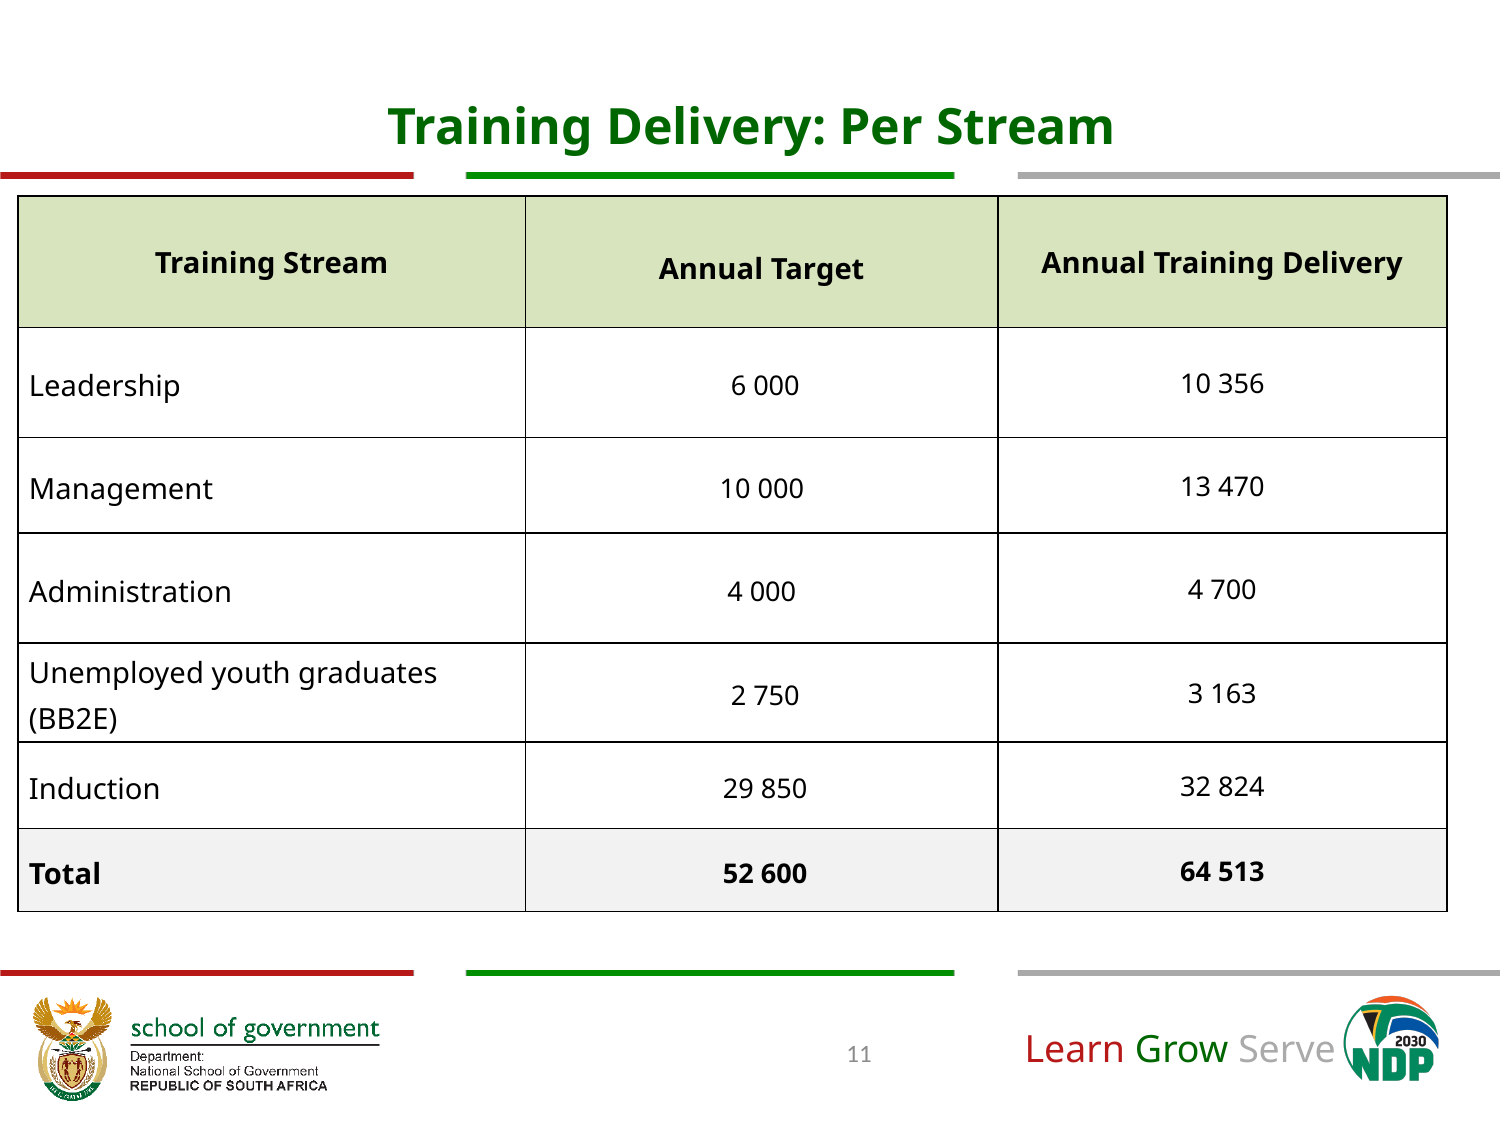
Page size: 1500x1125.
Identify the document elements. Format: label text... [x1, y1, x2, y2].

picture [17, 989, 395, 1106]
picture [0, 172, 76, 179]
table_cell 6 000 [526, 328, 997, 437]
title Training Delivery: Per Stream [76, 66, 1427, 183]
table_header Annual Target [526, 197, 997, 327]
picture [0, 970, 1500, 976]
table_cell 52 600 [526, 829, 997, 911]
table_cell Management [19, 438, 525, 532]
table_header Annual Training Delivery [999, 197, 1446, 327]
table_cell 64 513 [999, 829, 1446, 911]
table_cell Administration [19, 534, 525, 642]
table_cell 10 000 [526, 438, 997, 532]
table_cell Induction [19, 743, 525, 828]
table_cell 29 850 [526, 743, 997, 828]
table_cell 4 000 [526, 534, 997, 642]
table_cell 2 750 [526, 644, 997, 741]
table_cell Total [19, 829, 525, 911]
slide_number 11 [537, 1022, 888, 1083]
table_cell Leadership [19, 328, 525, 437]
table_cell 10 356 [999, 328, 1446, 437]
picture [1427, 172, 1500, 179]
table_cell 13 470 [999, 438, 1446, 532]
table_cell Unemployed youth graduates (BB2E) [19, 644, 525, 741]
table_cell 32 824 [999, 743, 1446, 828]
table_header Training Stream [19, 197, 525, 327]
table_cell 3 163 [999, 644, 1446, 741]
table_cell 4 700 [999, 534, 1446, 642]
